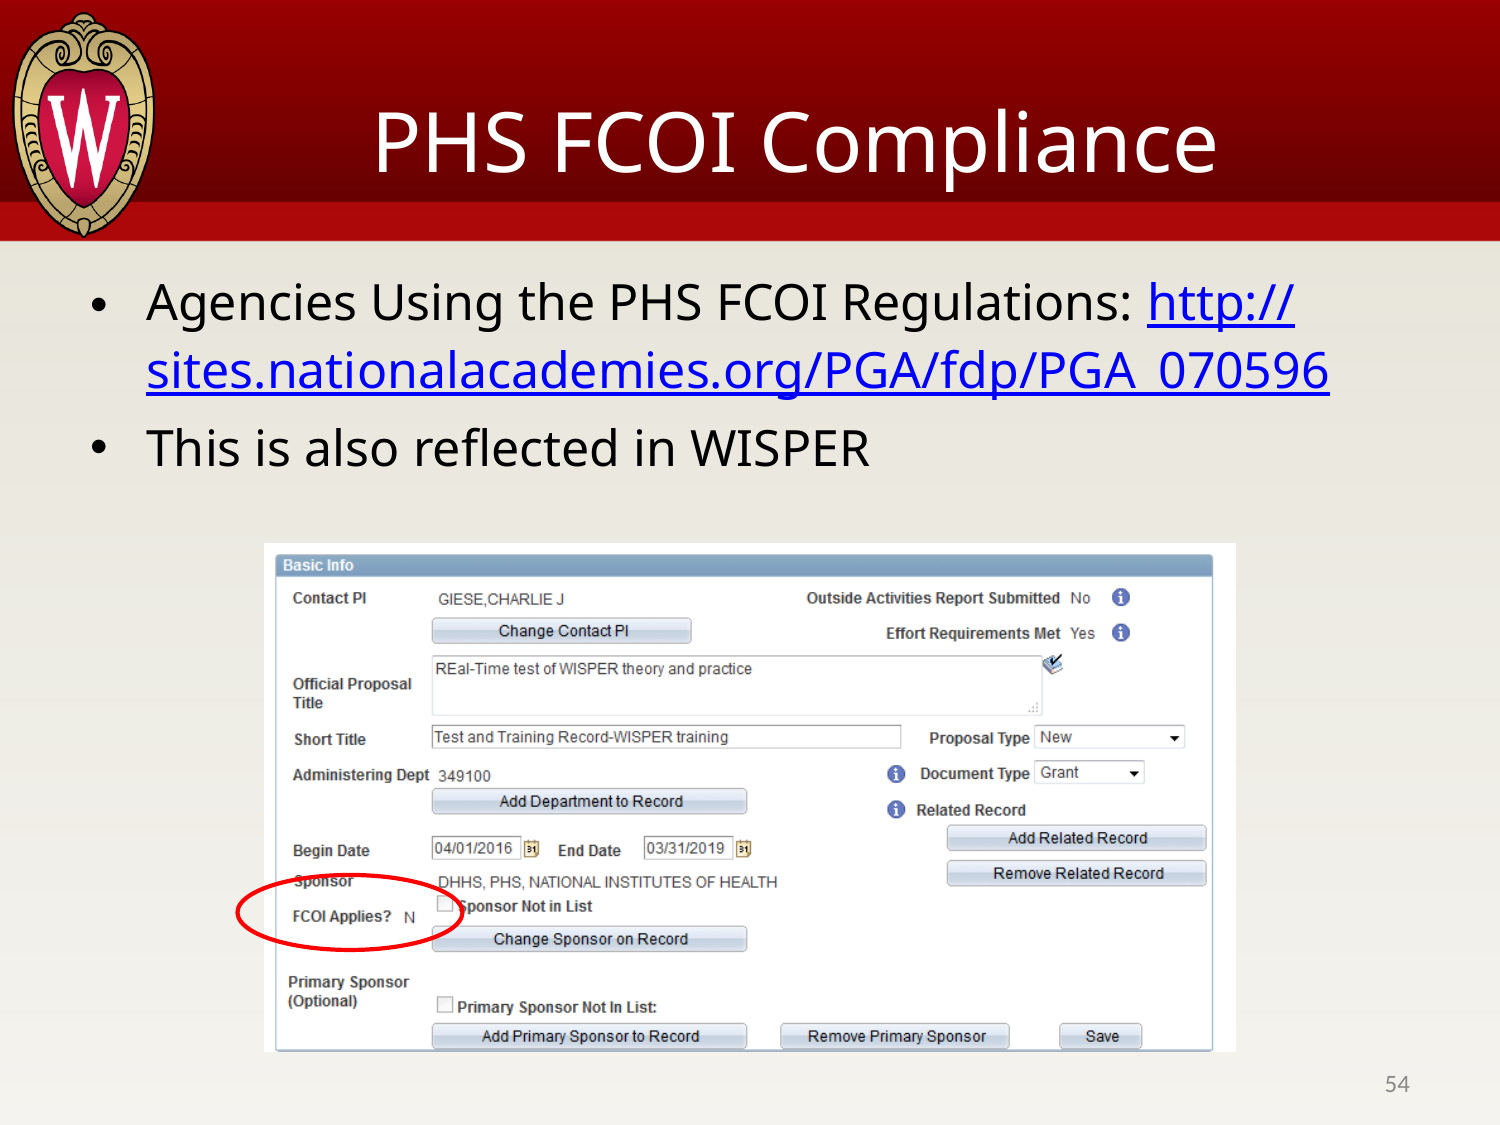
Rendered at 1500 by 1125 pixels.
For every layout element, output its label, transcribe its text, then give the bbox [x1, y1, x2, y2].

title PHS FCOI Compliance [166, 45, 1425, 233]
text_box [235, 888, 259, 937]
slide_number 54 [1212, 1052, 1425, 1113]
list Agencies Using the PHS FCOI Regulations: http://sites.nationalacademies.org/PGA/fdp/PGA_070596 This is also reflected in WISPER [75, 262, 1425, 1005]
picture [0, 0, 1500, 1125]
